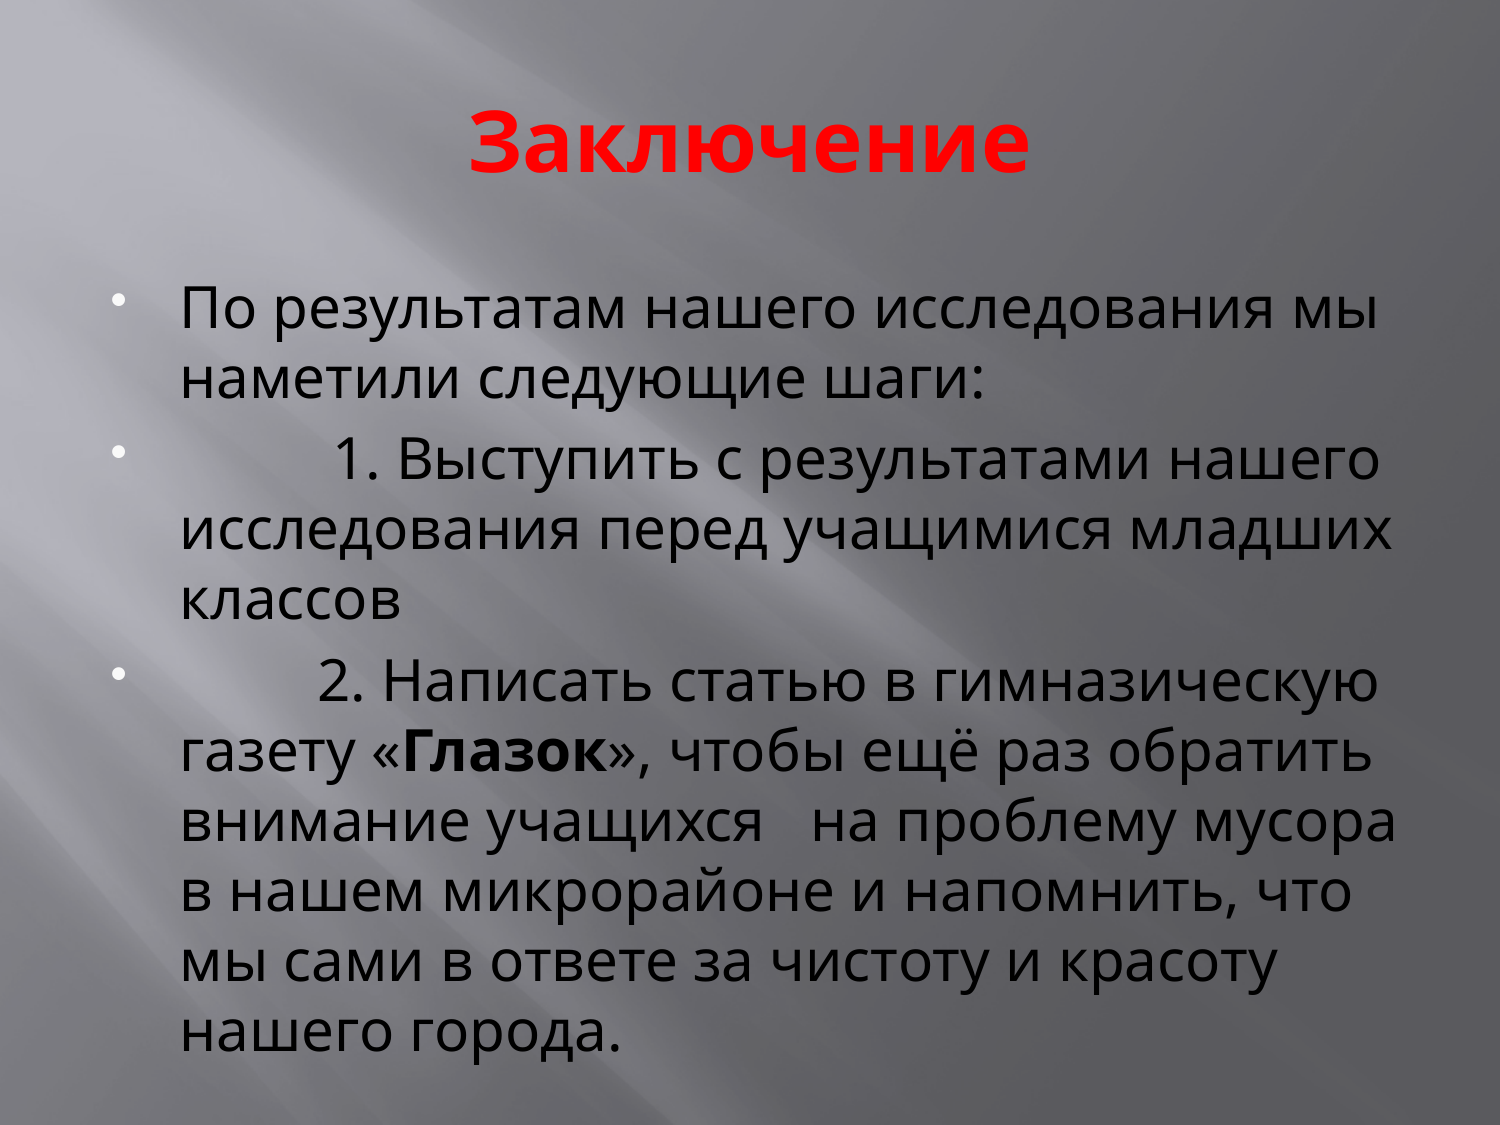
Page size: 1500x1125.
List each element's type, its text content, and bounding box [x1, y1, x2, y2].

title Заключение [75, 45, 1425, 233]
list По результатам нашего исследования мы наметили следующие шаги: 1. Выступить с результатами нашего исследования перед учащимися младших классов 2. Написать статью в гимназическую газету «Глазок», чтобы ещё раз обратить внимание учащихся на проблему мусора в нашем микрорайоне и напомнить, что мы сами в ответе за чистоту и красоту нашего города. [75, 262, 1425, 1035]
